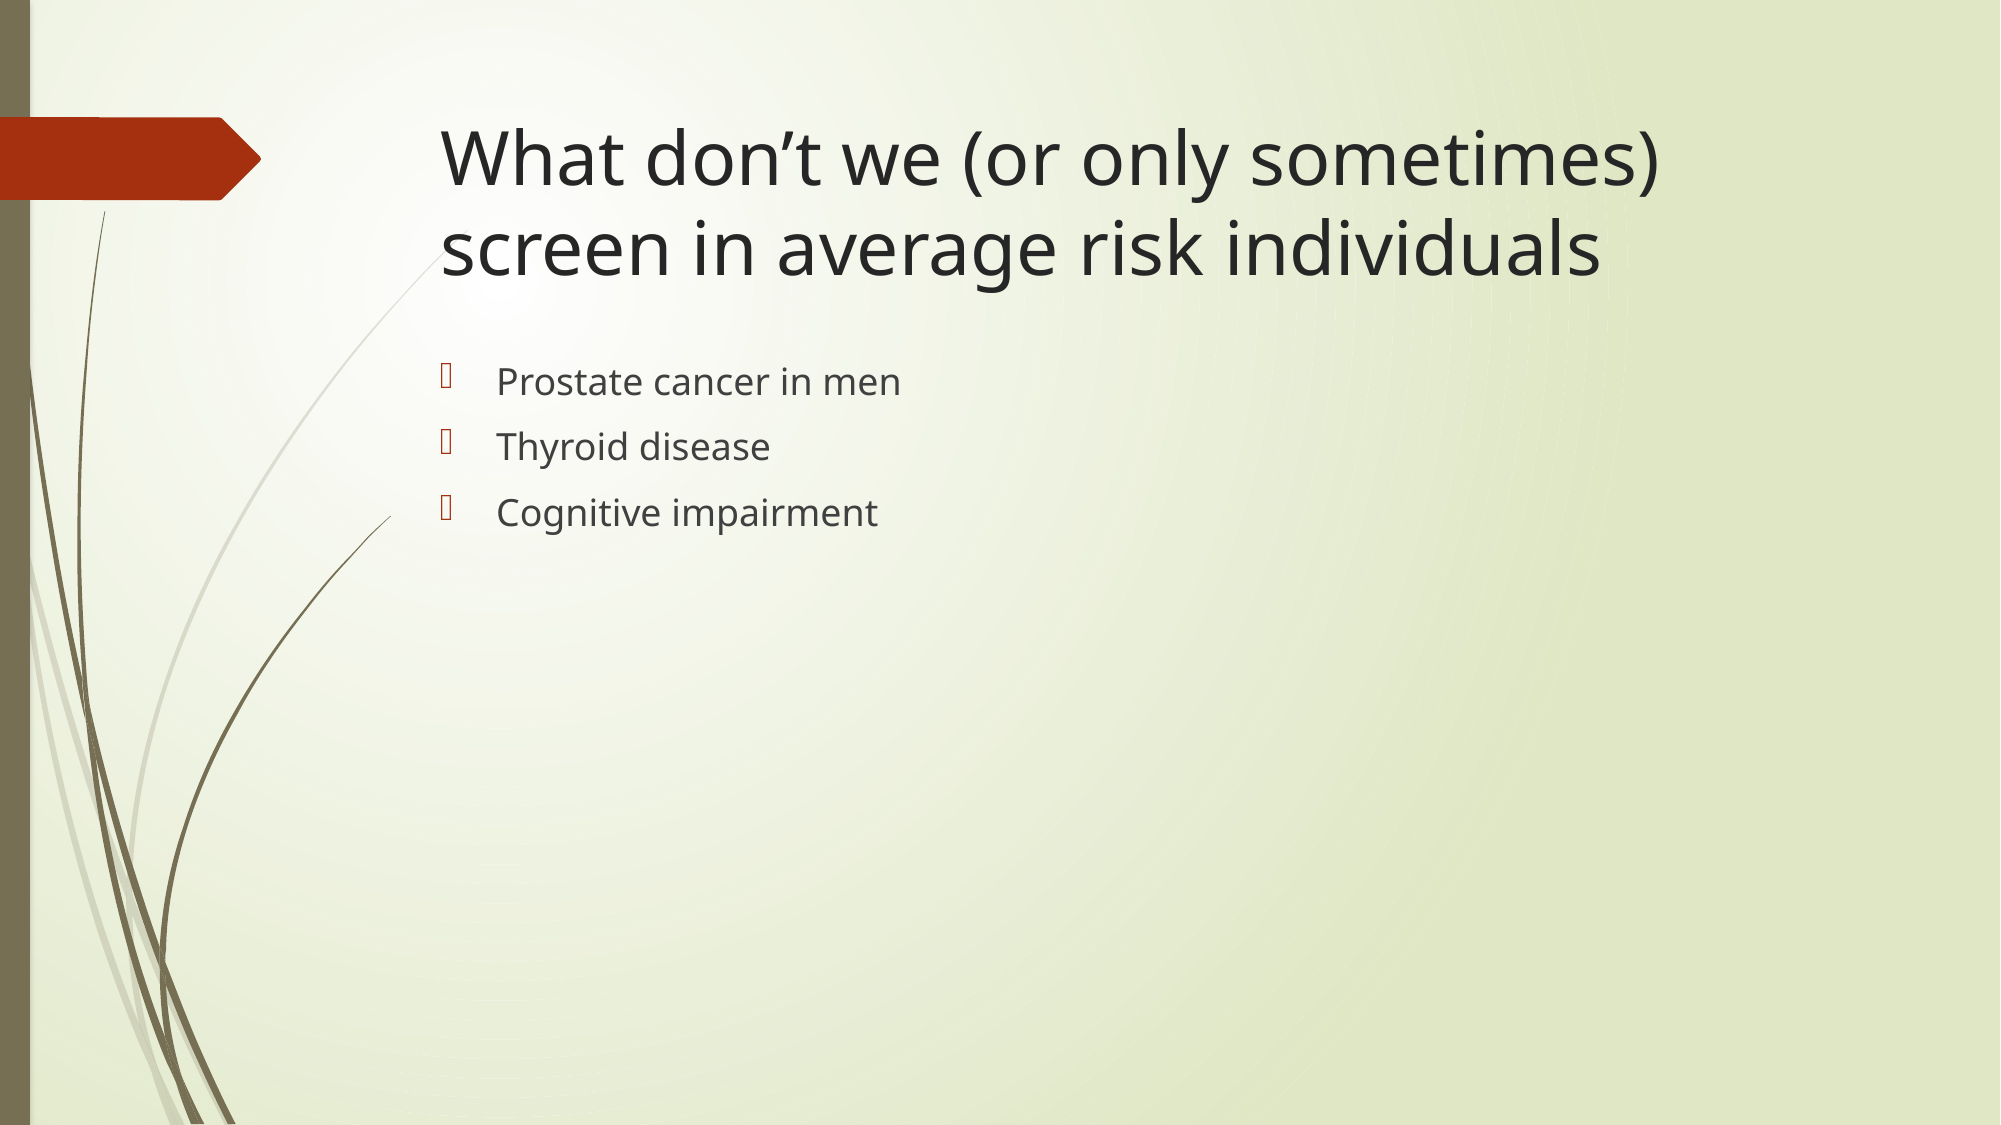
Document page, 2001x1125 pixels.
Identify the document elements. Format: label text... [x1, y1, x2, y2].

list Prostate cancer in men Thyroid disease Cognitive impairment [424, 350, 1888, 970]
title What don’t we (or only sometimes) screen in average risk individuals [425, 102, 1888, 313]
